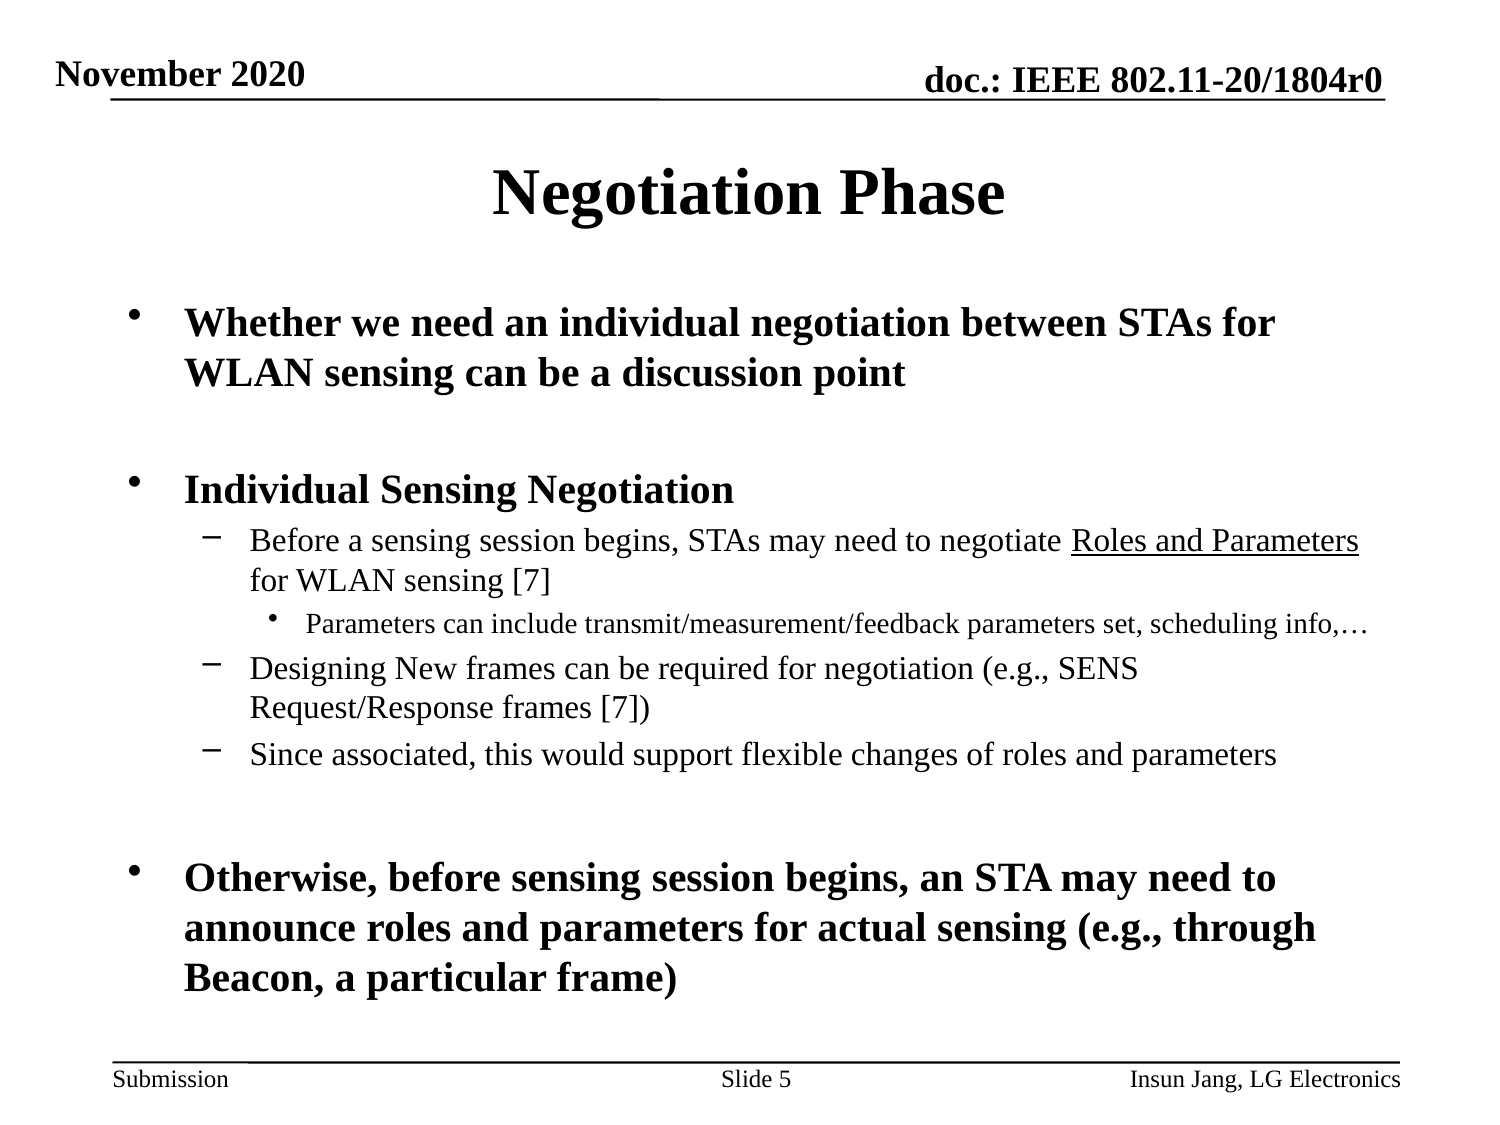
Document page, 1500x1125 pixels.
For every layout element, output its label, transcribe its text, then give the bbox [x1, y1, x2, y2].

list Whether we need an individual negotiation between STAs for WLAN sensing can be a discussion point Individual Sensing Negotiation Before a sensing session begins, STAs may need to negotiate Roles and Parameters for WLAN sensing [7] Parameters can include transmit/measurement/feedback parameters set, scheduling info,… Designing New frames can be required for negotiation (e.g., SENS Request/Response frames [7]) Since associated, this would support flexible changes of roles and parameters Otherwise, before sensing session begins, an STA may need to announce roles and parameters for actual sensing (e.g., through Beacon, a particular frame) [112, 287, 1388, 1000]
footer Insun Jang, LG Electronics [1125, 1061, 1402, 1093]
title Negotiation Phase [112, 112, 1388, 263]
slide_number Slide 5 [712, 1061, 800, 1093]
